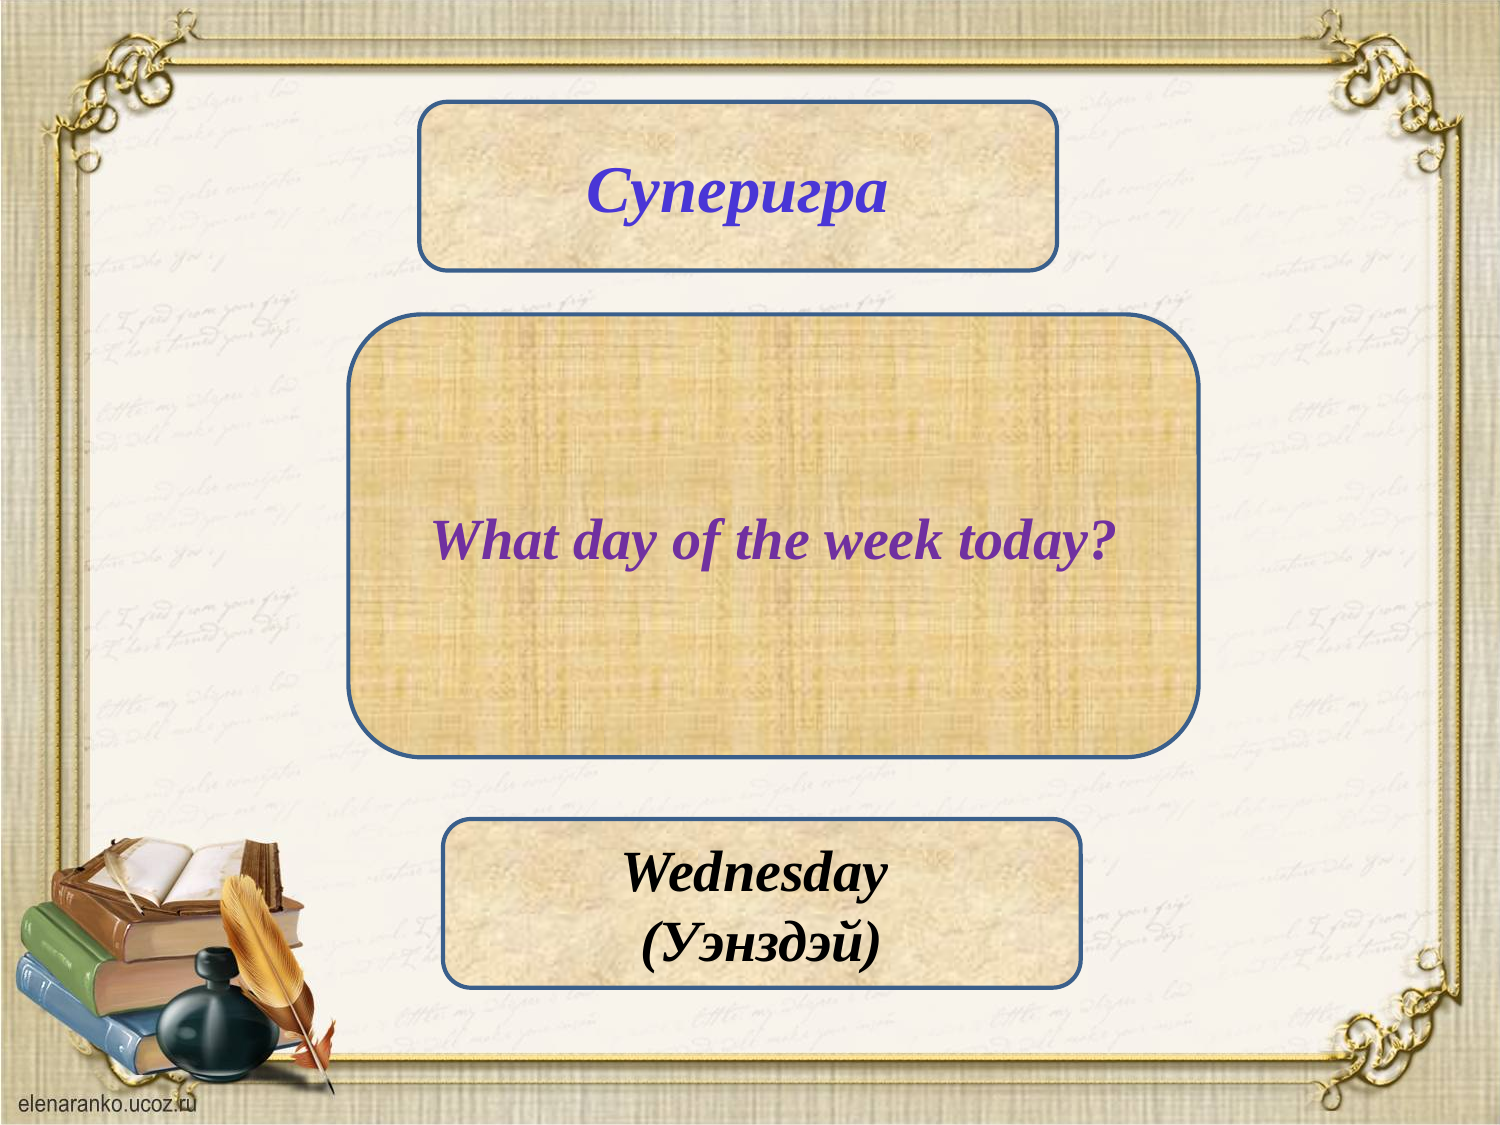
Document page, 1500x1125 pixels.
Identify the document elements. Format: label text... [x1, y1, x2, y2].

text_box Wednesday (Уэнздэй) [440, 816, 1083, 990]
picture [0, 0, 1500, 1125]
text_box Суперигра [417, 99, 1060, 273]
text_box What day of the week today? [346, 312, 1201, 760]
